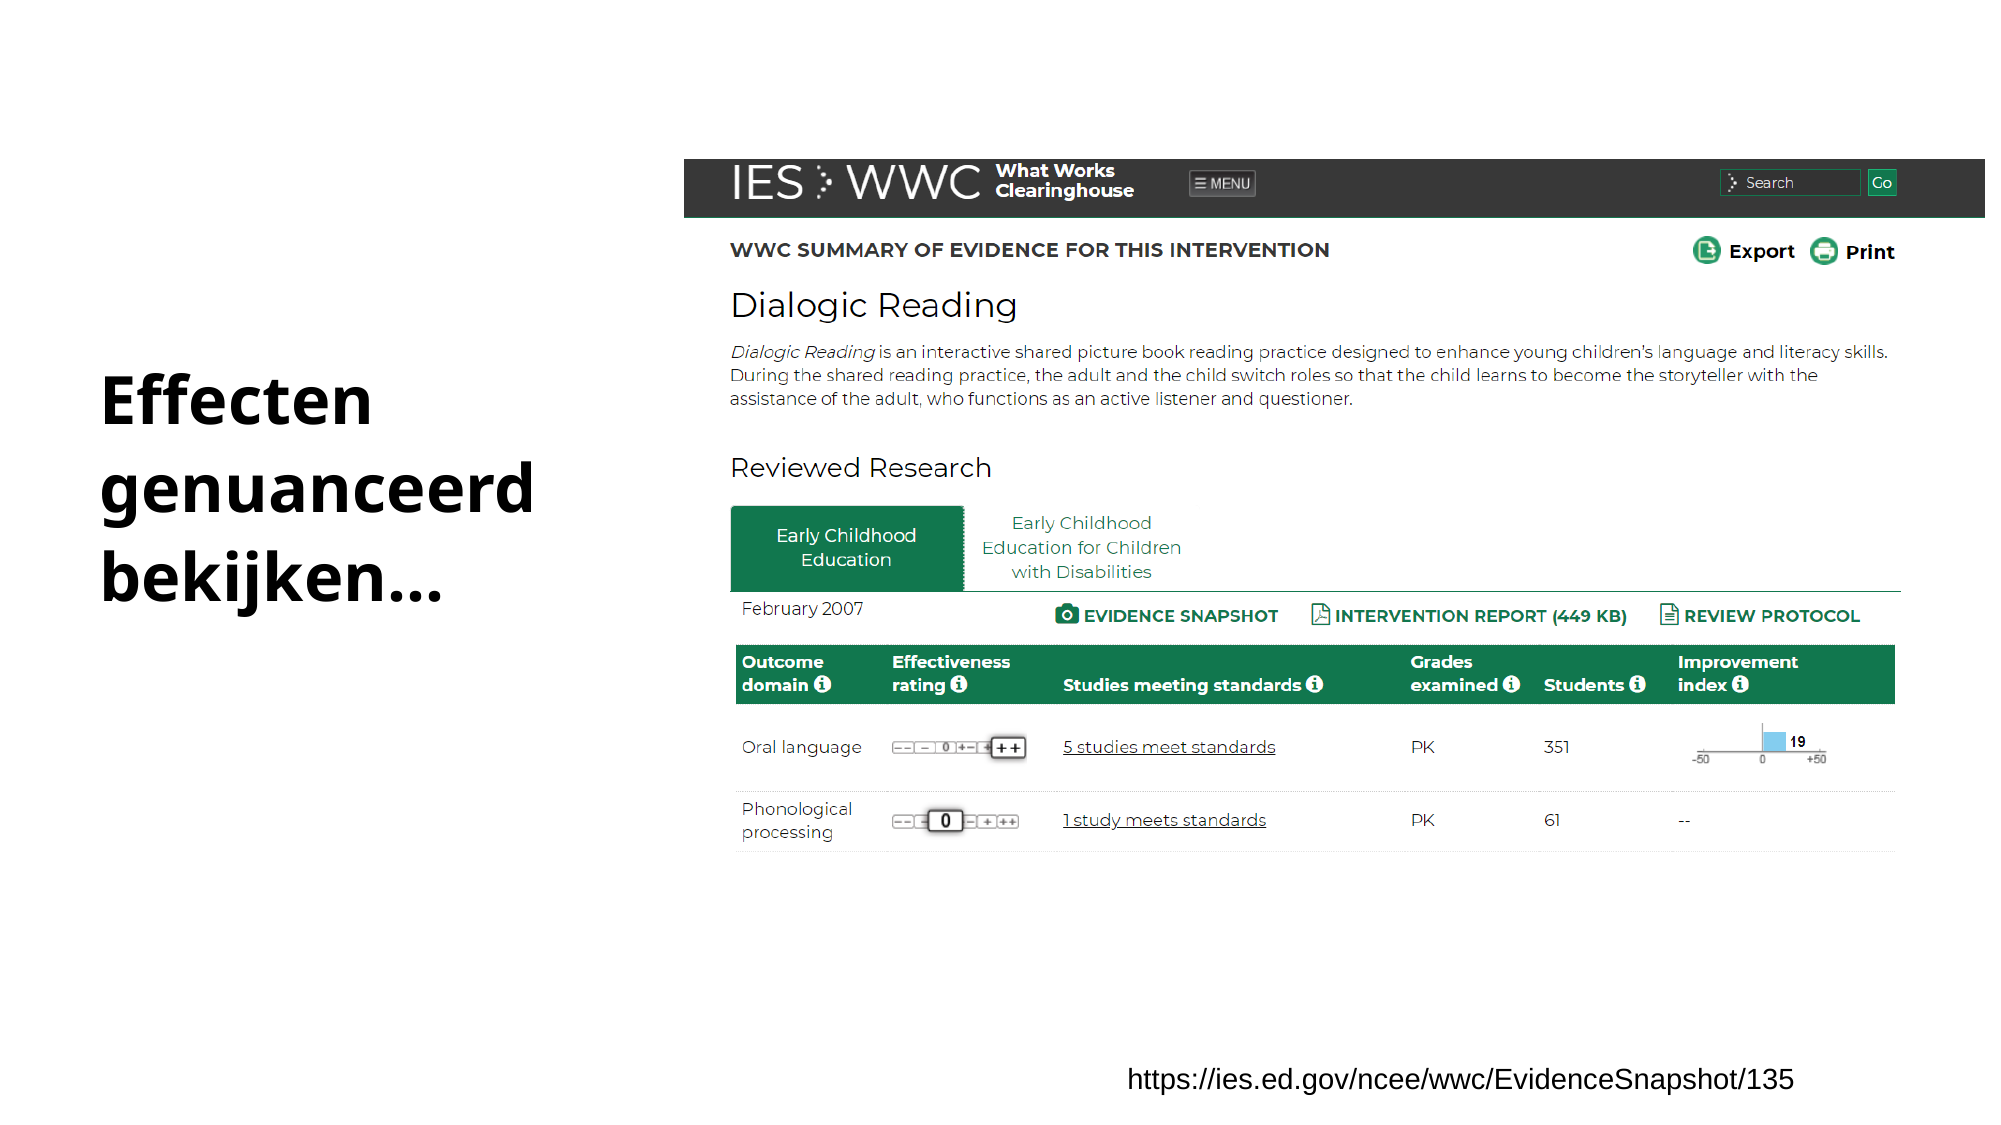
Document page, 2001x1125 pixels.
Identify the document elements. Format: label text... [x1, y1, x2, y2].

picture [684, 159, 1985, 882]
text_box https://ies.ed.gov/ncee/wwc/EvidenceSnapshot/135 [1112, 1045, 2000, 1111]
title Effecten genuanceerd bekijken... [84, 140, 719, 622]
